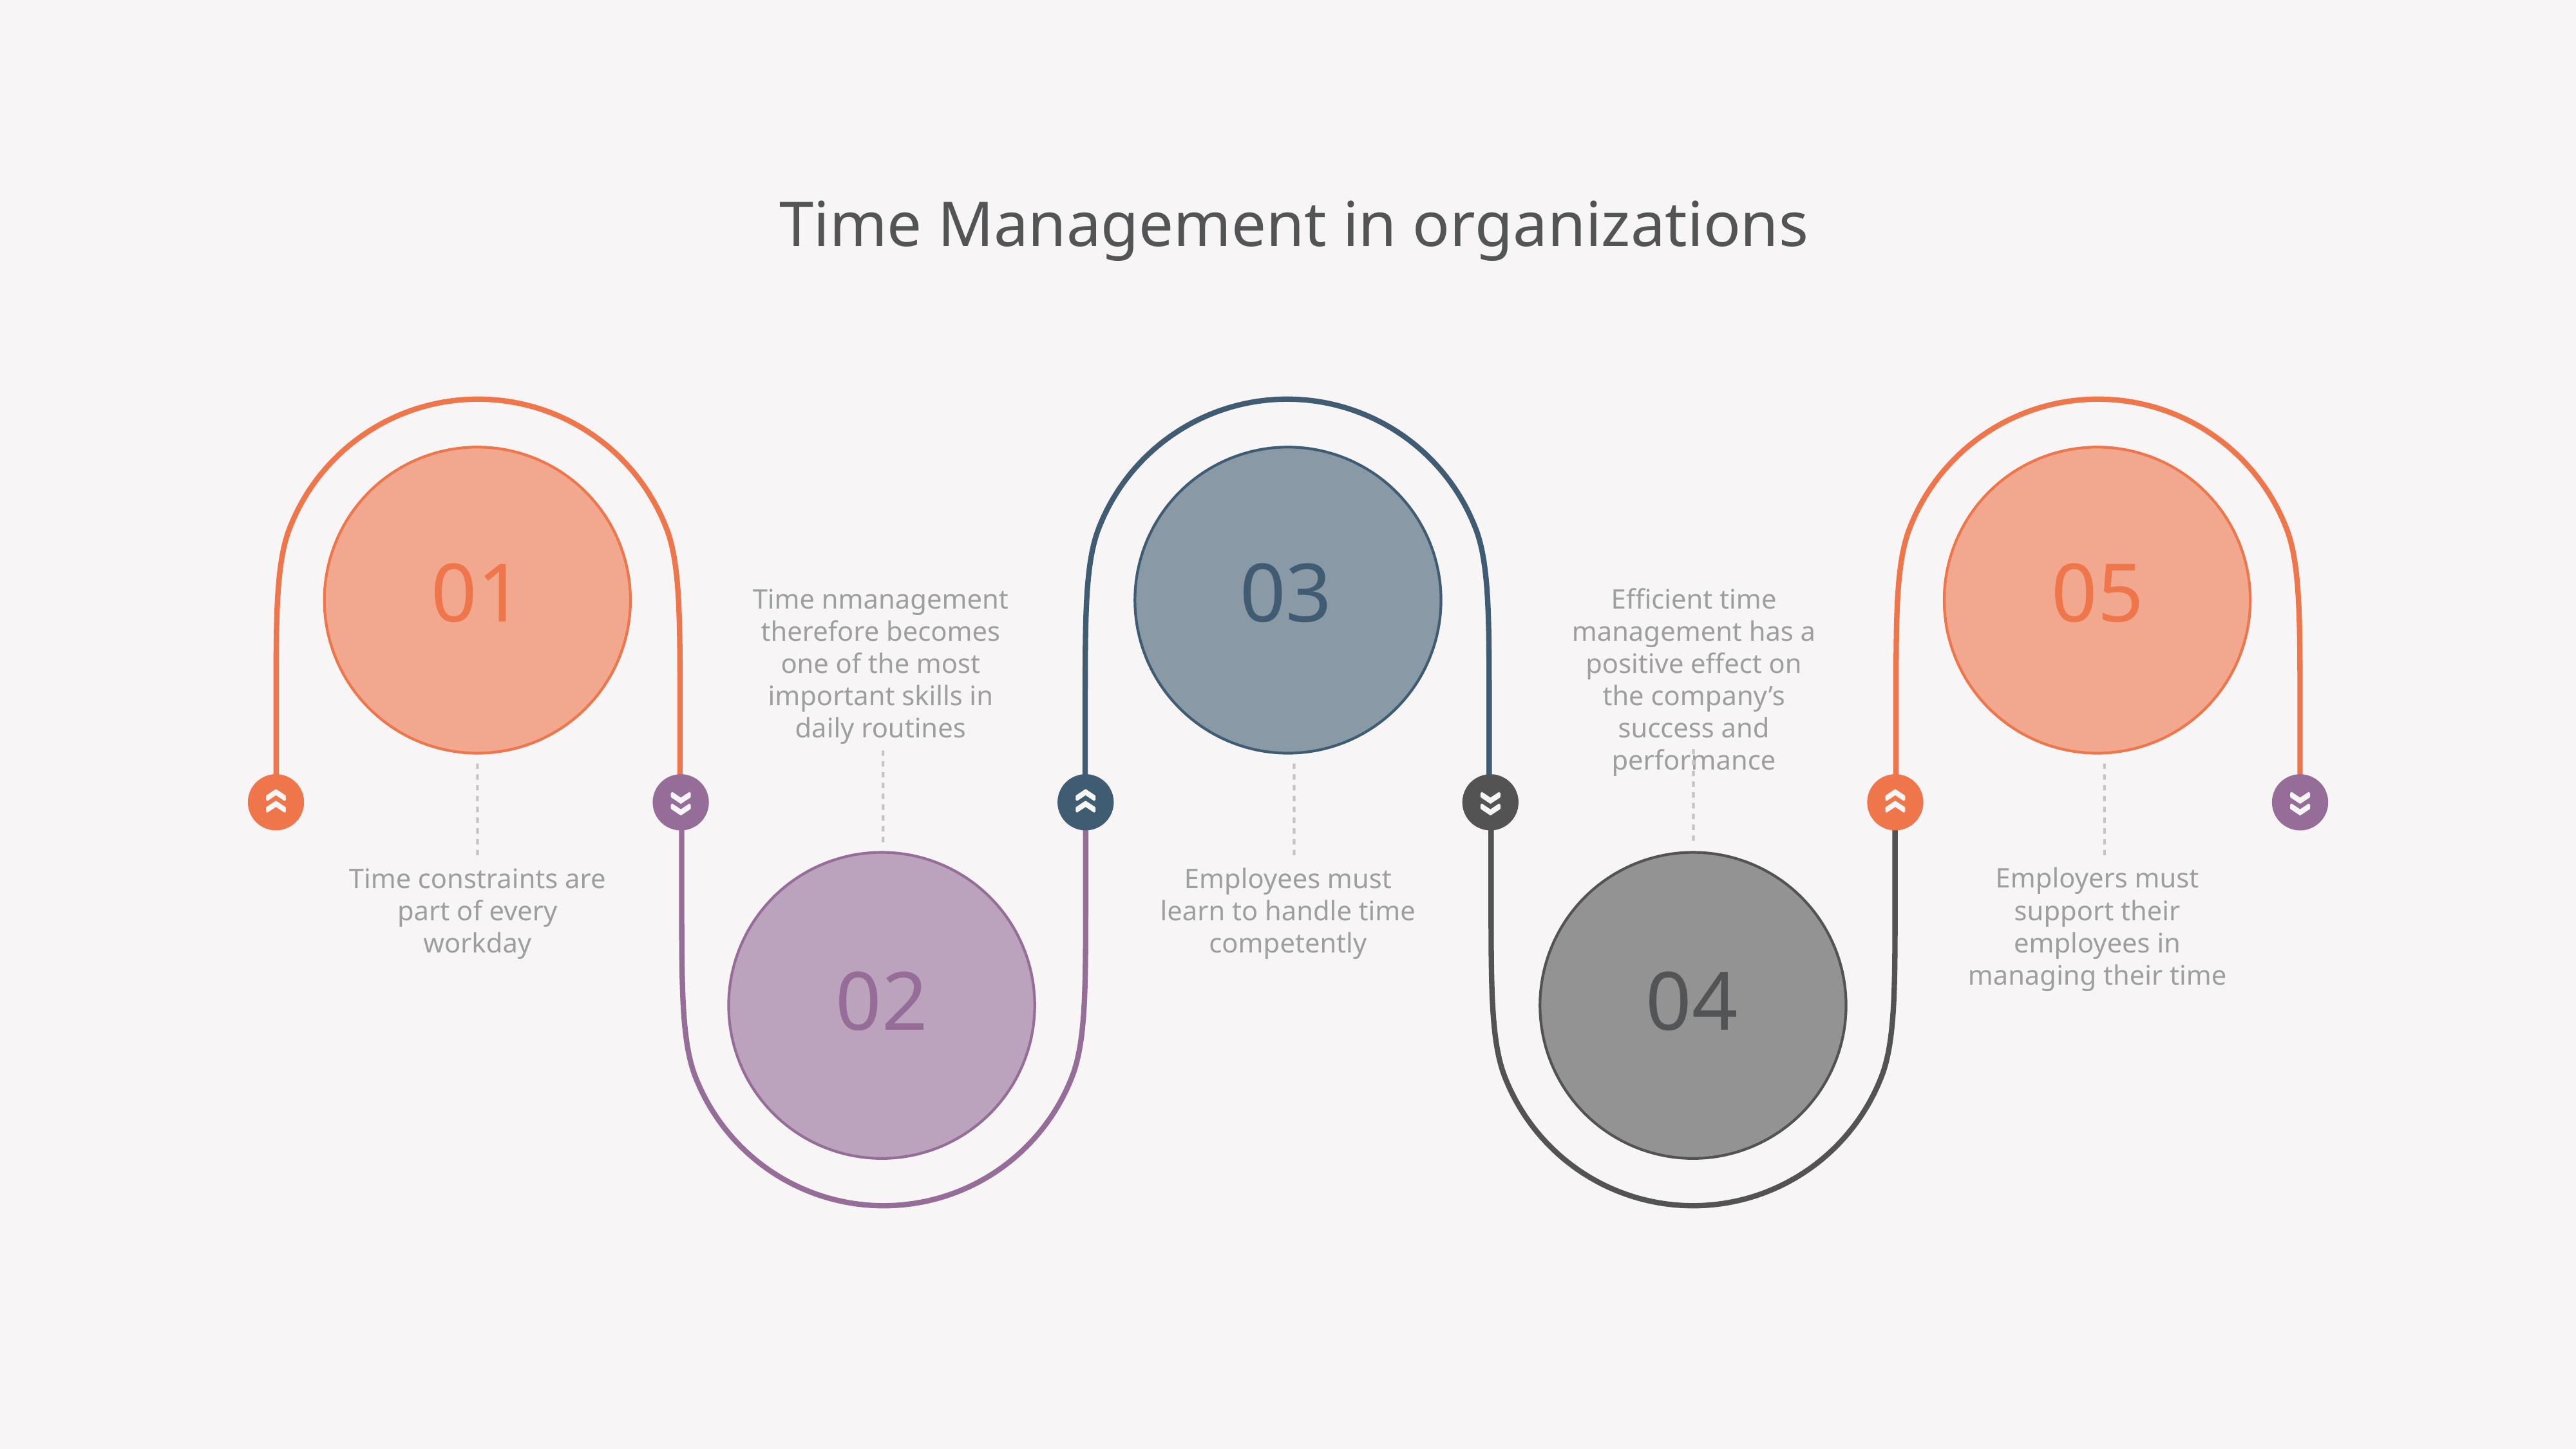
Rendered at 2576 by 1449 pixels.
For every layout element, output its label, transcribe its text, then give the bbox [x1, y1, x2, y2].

text_box [276, 399, 680, 802]
text_box [1491, 802, 1895, 1206]
text_box [1085, 399, 1490, 802]
text_box [1896, 399, 2300, 802]
text_box Efficient time management has a positive effect on the company’s success and performance [1557, 576, 1830, 781]
text_box [1540, 852, 1846, 1159]
text_box [1135, 447, 1441, 753]
text_box [681, 802, 1086, 1206]
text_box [652, 773, 710, 831]
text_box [2271, 773, 2329, 831]
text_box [247, 773, 305, 831]
text_box Employers must support their employees in managing their time [1960, 856, 2234, 996]
text_box Time constraints are part of every workday [341, 856, 614, 963]
text_box Time nmanagement therefore becomes one of the most important skills in daily routines [744, 576, 1018, 749]
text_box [1462, 773, 1519, 831]
text_box 05 [2027, 536, 2168, 643]
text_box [1057, 773, 1114, 831]
text_box Employees must learn to handle time competently [1151, 856, 1425, 963]
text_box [1867, 773, 1924, 831]
text_box [1944, 447, 2251, 753]
text_box 03 [1216, 536, 1356, 643]
text_box 04 [1622, 943, 1763, 1052]
text_box 02 [811, 943, 952, 1052]
text_box [728, 852, 1035, 1159]
text_box [324, 447, 630, 753]
text_box Time Management in organizations [576, 178, 2012, 264]
